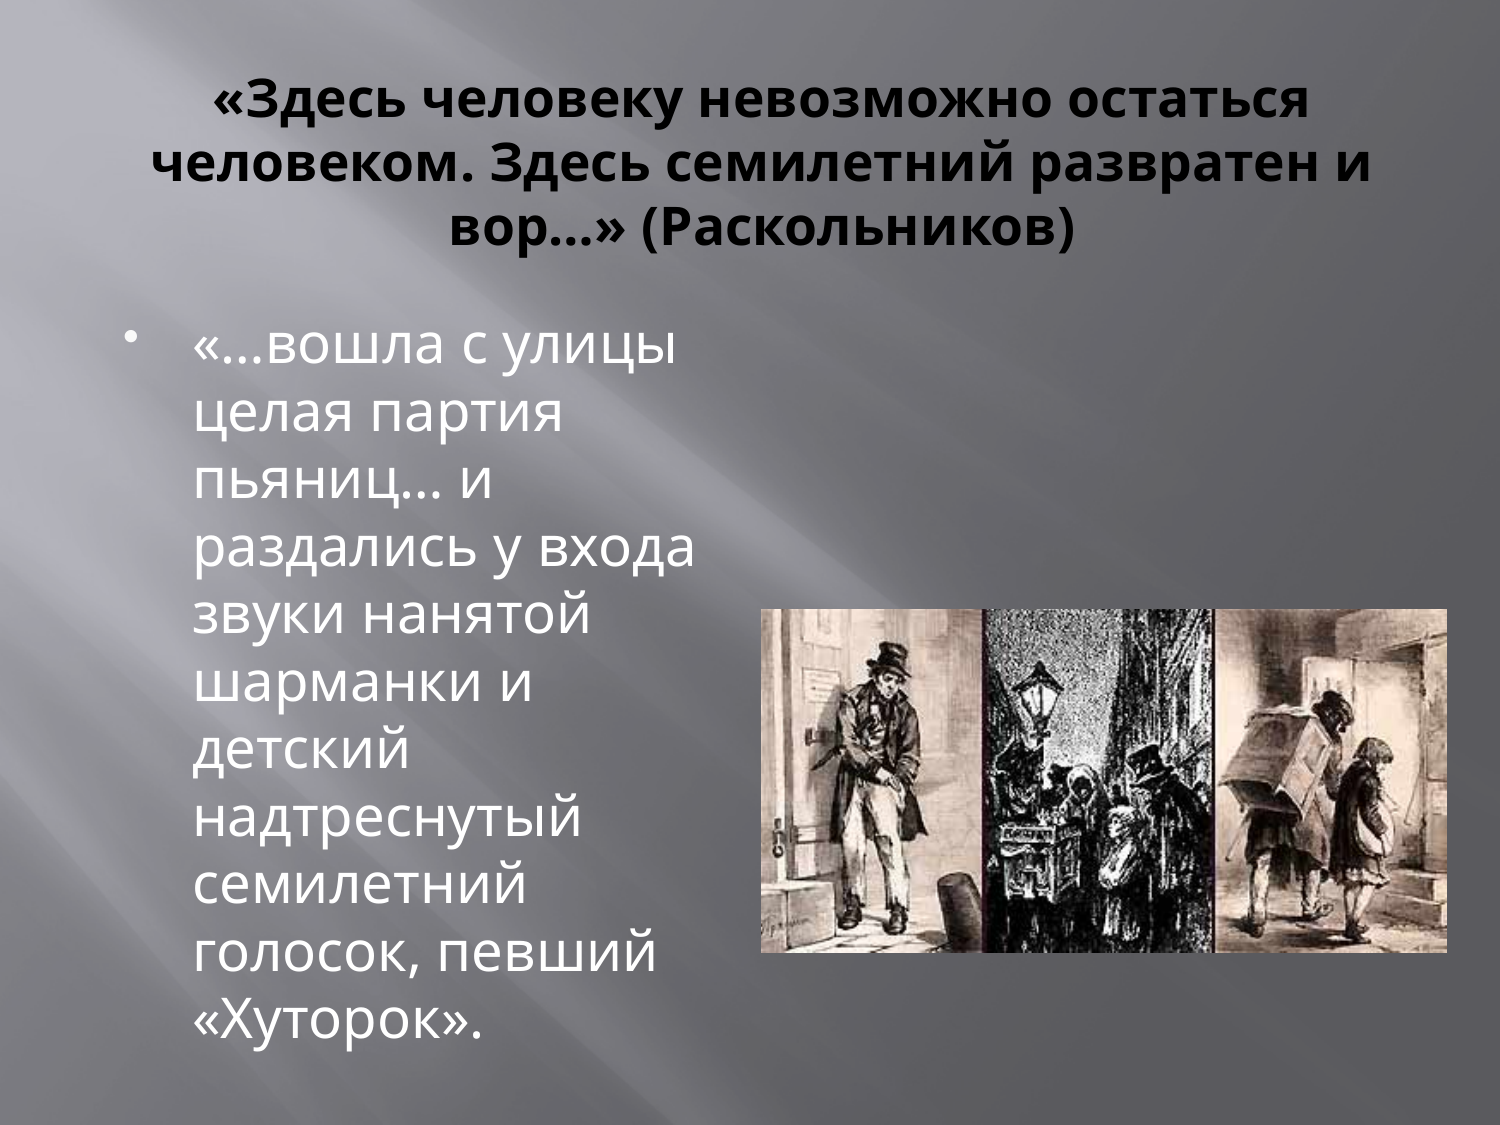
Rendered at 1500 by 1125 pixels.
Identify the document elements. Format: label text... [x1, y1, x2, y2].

list «…вошла с улицы целая партия пьяниц… и раздались у входа звуки нанятой шарманки и детский надтреснутый семилетний голосок, певший «Хуторок». [87, 299, 744, 963]
title «Здесь человеку невозможно остаться человеком. Здесь семилетний развратен и вор…» (Раскольников) [100, 54, 1425, 266]
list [761, 609, 1448, 953]
